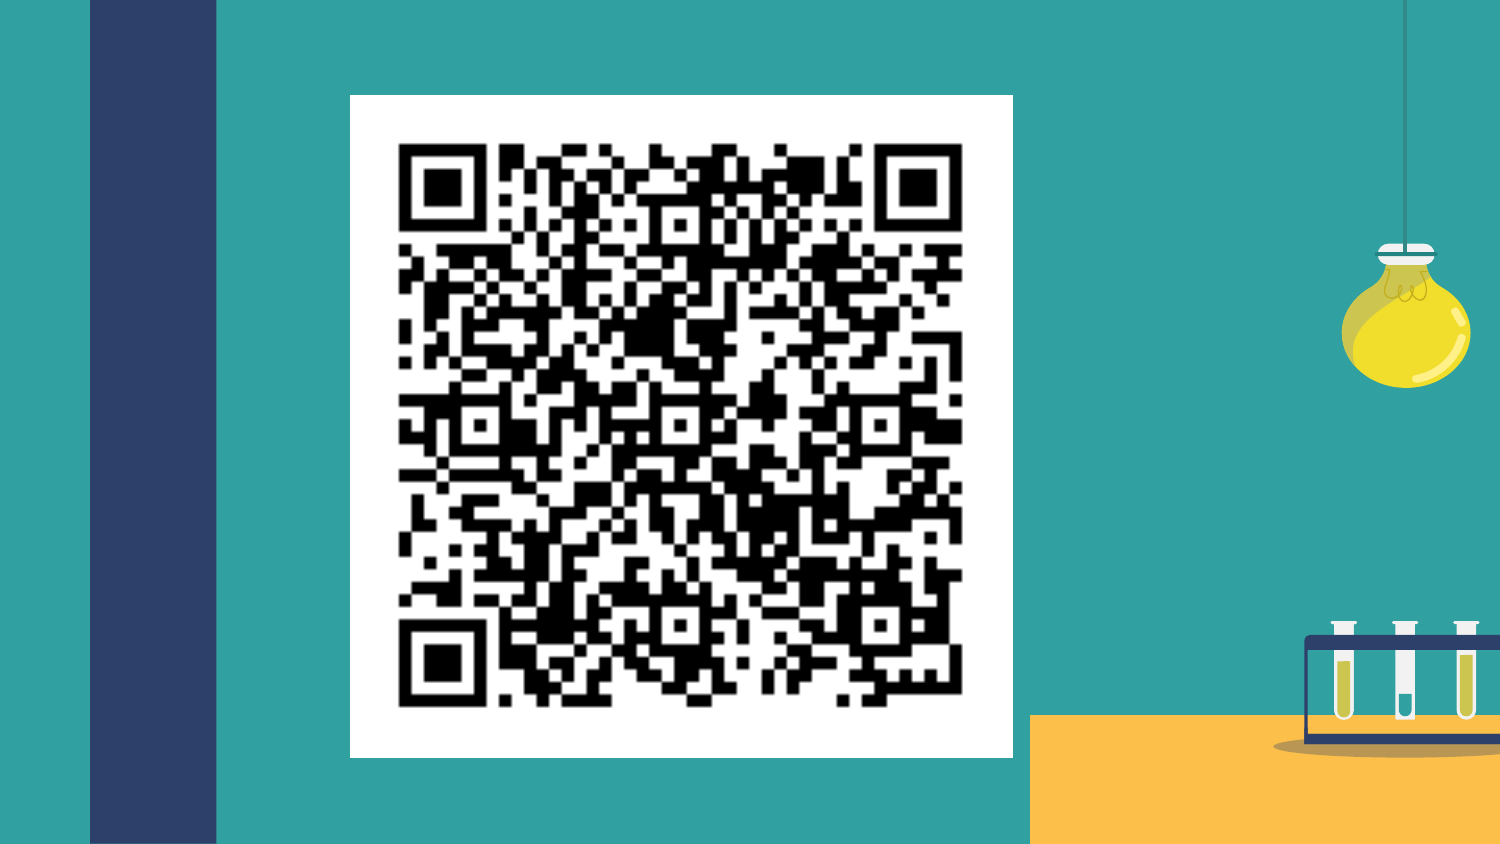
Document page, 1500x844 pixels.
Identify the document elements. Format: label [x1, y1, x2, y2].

text_box [1338, 0, 1471, 389]
picture [350, 95, 1013, 758]
text_box [1029, 620, 1500, 844]
